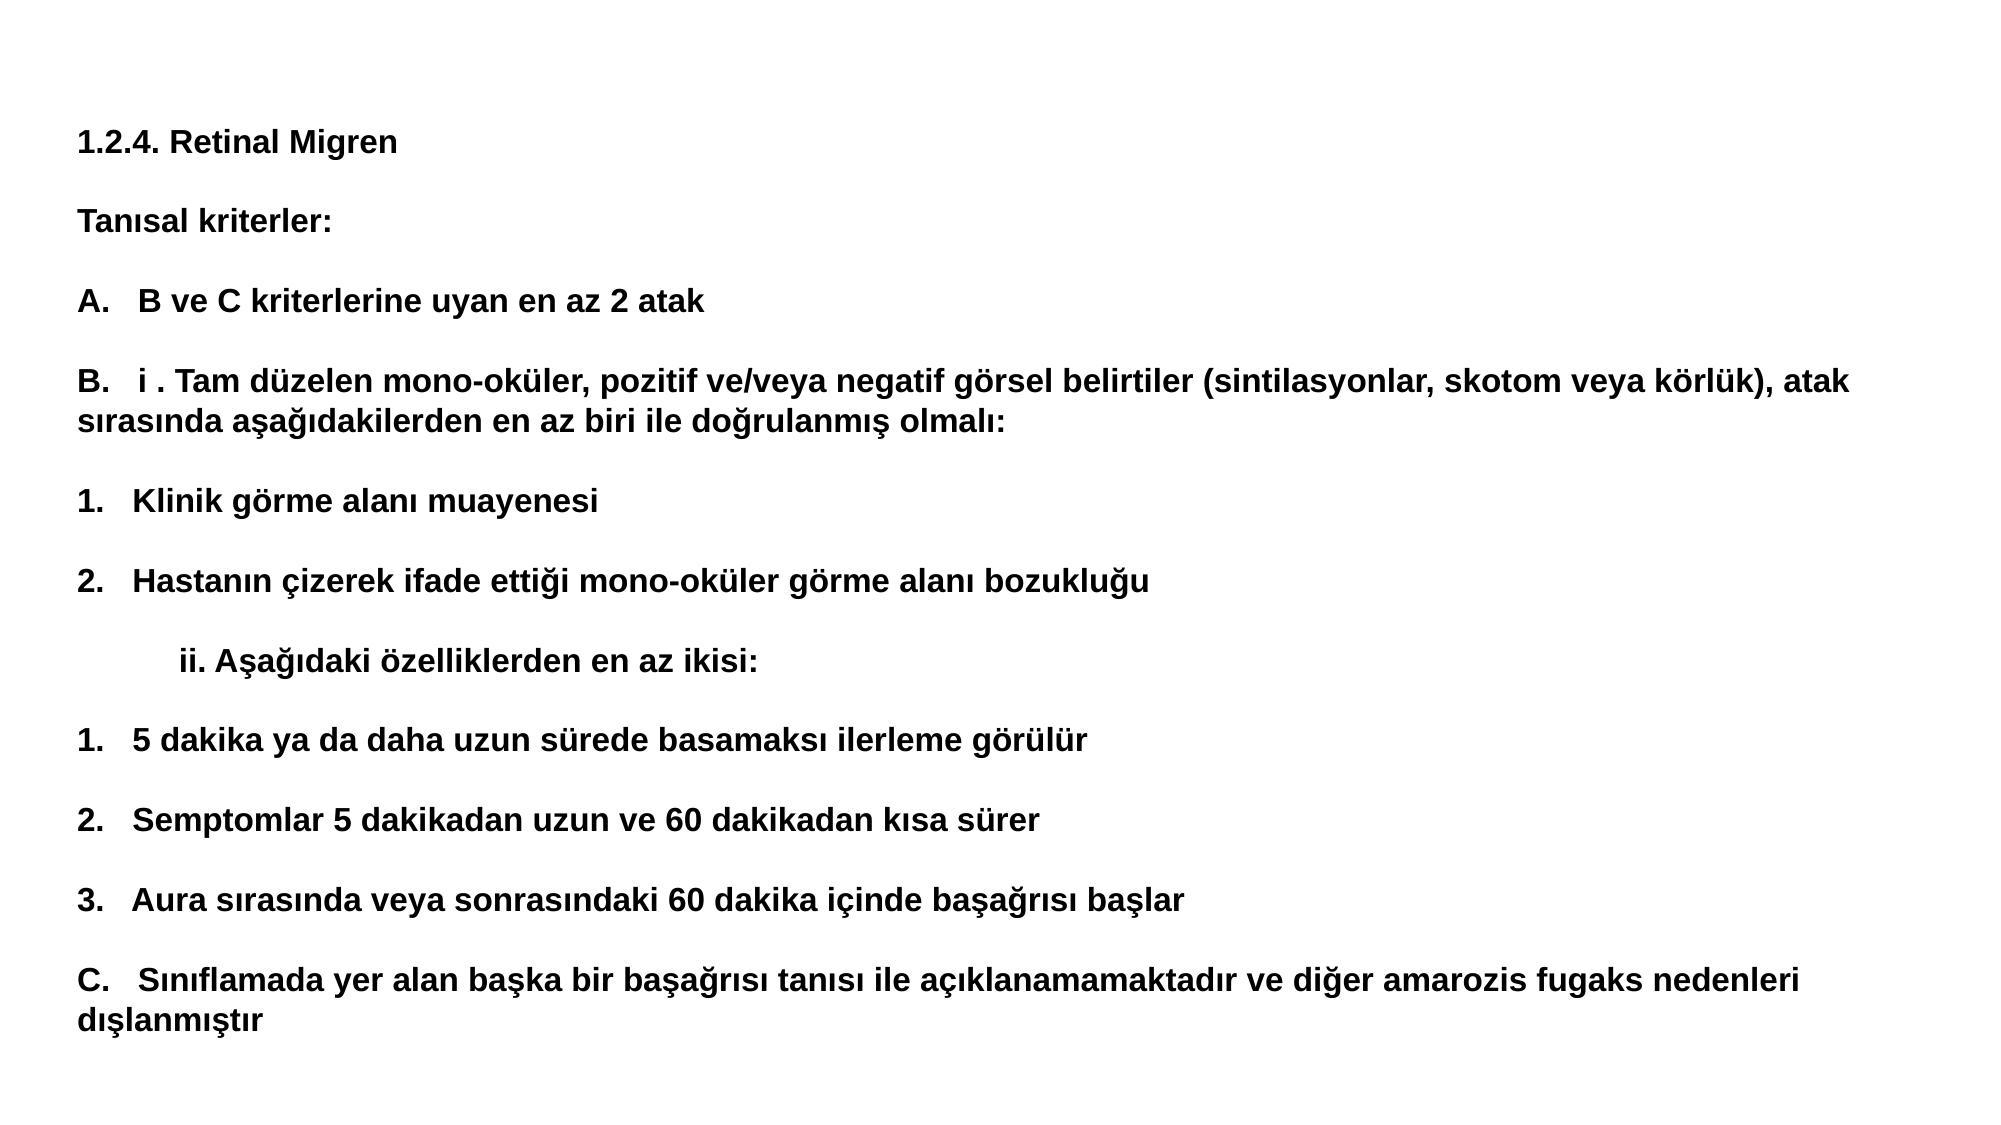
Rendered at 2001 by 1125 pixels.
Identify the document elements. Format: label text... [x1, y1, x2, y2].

text_box 1.2.4. Retinal Migren Tanısal kriterler: A. B ve C kriterlerine uyan en az 2 atak B. i . Tam düzelen mono-oküler, pozitif ve/veya negatif görsel belirtiler (sintilasyonlar, skotom veya körlük), atak sırasında aşağıdakilerden en az biri ile doğrulanmış olmalı: 1. Klinik görme alanı muayenesi 2. Hastanın çizerek ifade ettiği mono-oküler görme alanı bozukluğu ii. Aşağıdaki özelliklerden en az ikisi: 1. 5 dakika ya da daha uzun sürede basamaksı ilerleme görülür 2. Semptomlar 5 dakikadan uzun ve 60 dakikadan kısa sürer 3. Aura sırasında veya sonrasındaki 60 dakika içinde başağrısı başlar C. Sınıflamada yer alan başka bir başağrısı tanısı ile açıklanamamaktadır ve diğer amarozis fugaks nedenleri dışlanmıştır [62, 112, 1950, 1125]
